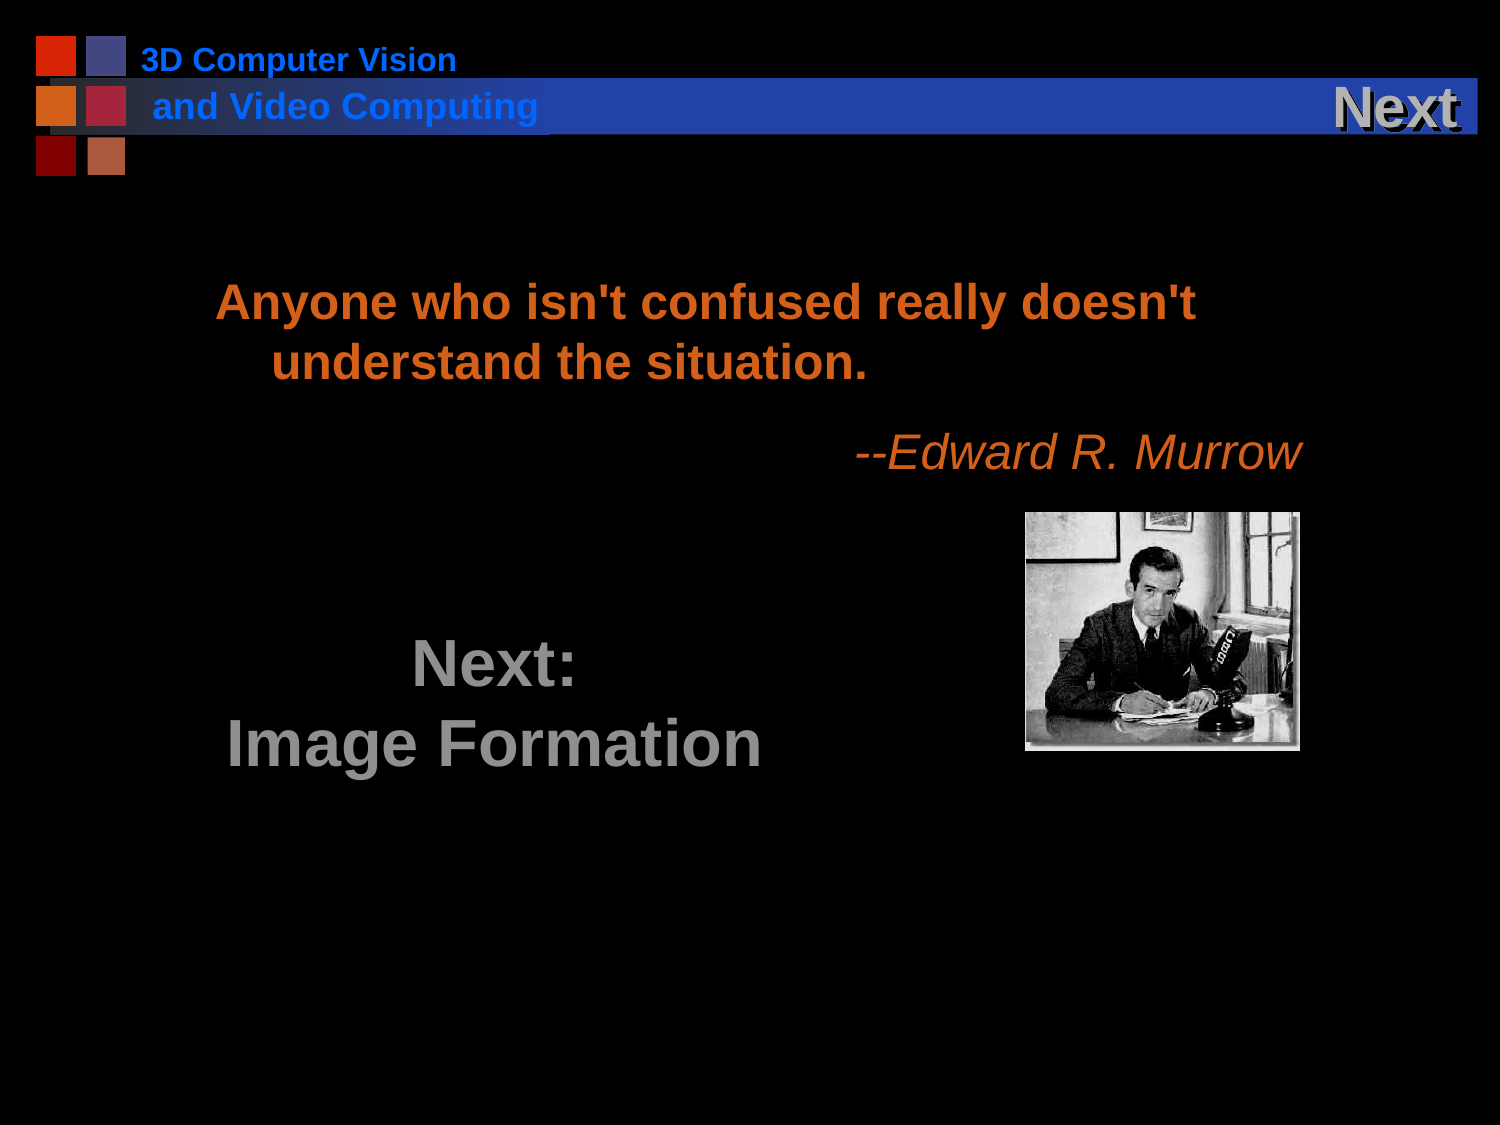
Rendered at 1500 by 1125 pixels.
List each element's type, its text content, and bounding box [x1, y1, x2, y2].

title Next [1299, 46, 1492, 148]
text_box --Edward R. Murrow [825, 412, 1317, 488]
picture [1024, 512, 1301, 751]
text_box Next: Image Formation [211, 612, 779, 788]
list Anyone who isn't confused really doesn't understand the situation. [199, 261, 1245, 413]
